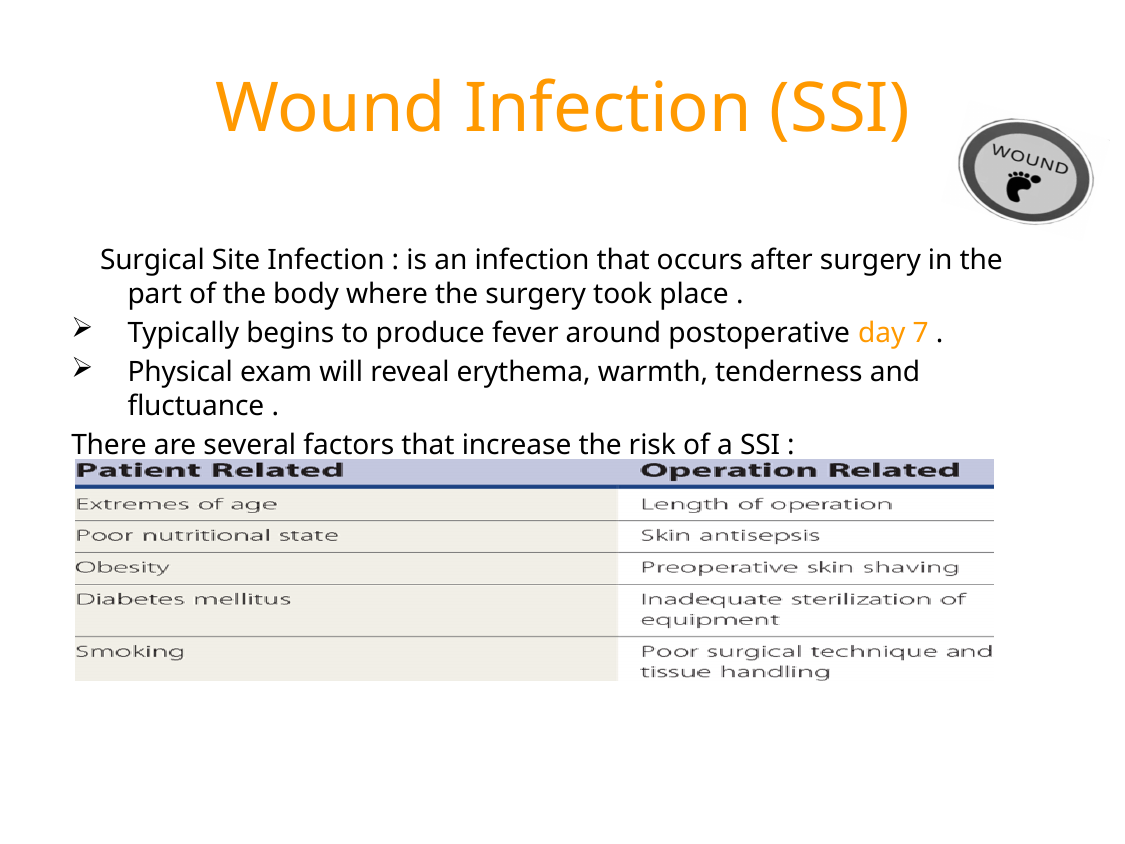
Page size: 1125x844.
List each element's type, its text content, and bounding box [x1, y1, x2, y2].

list Surgical Site Infection : is an infection that occurs after surgery in the part of the body where the surgery took place . Typically begins to produce fever around postoperative day 7 . Physical exam will reveal erythema, warmth, tenderness and fluctuance . There are several factors that increase the risk of a SSI : [56, 234, 1069, 652]
title Wound Infection (SSI) [56, 33, 1069, 175]
picture [74, 459, 994, 681]
picture [942, 101, 1109, 241]
